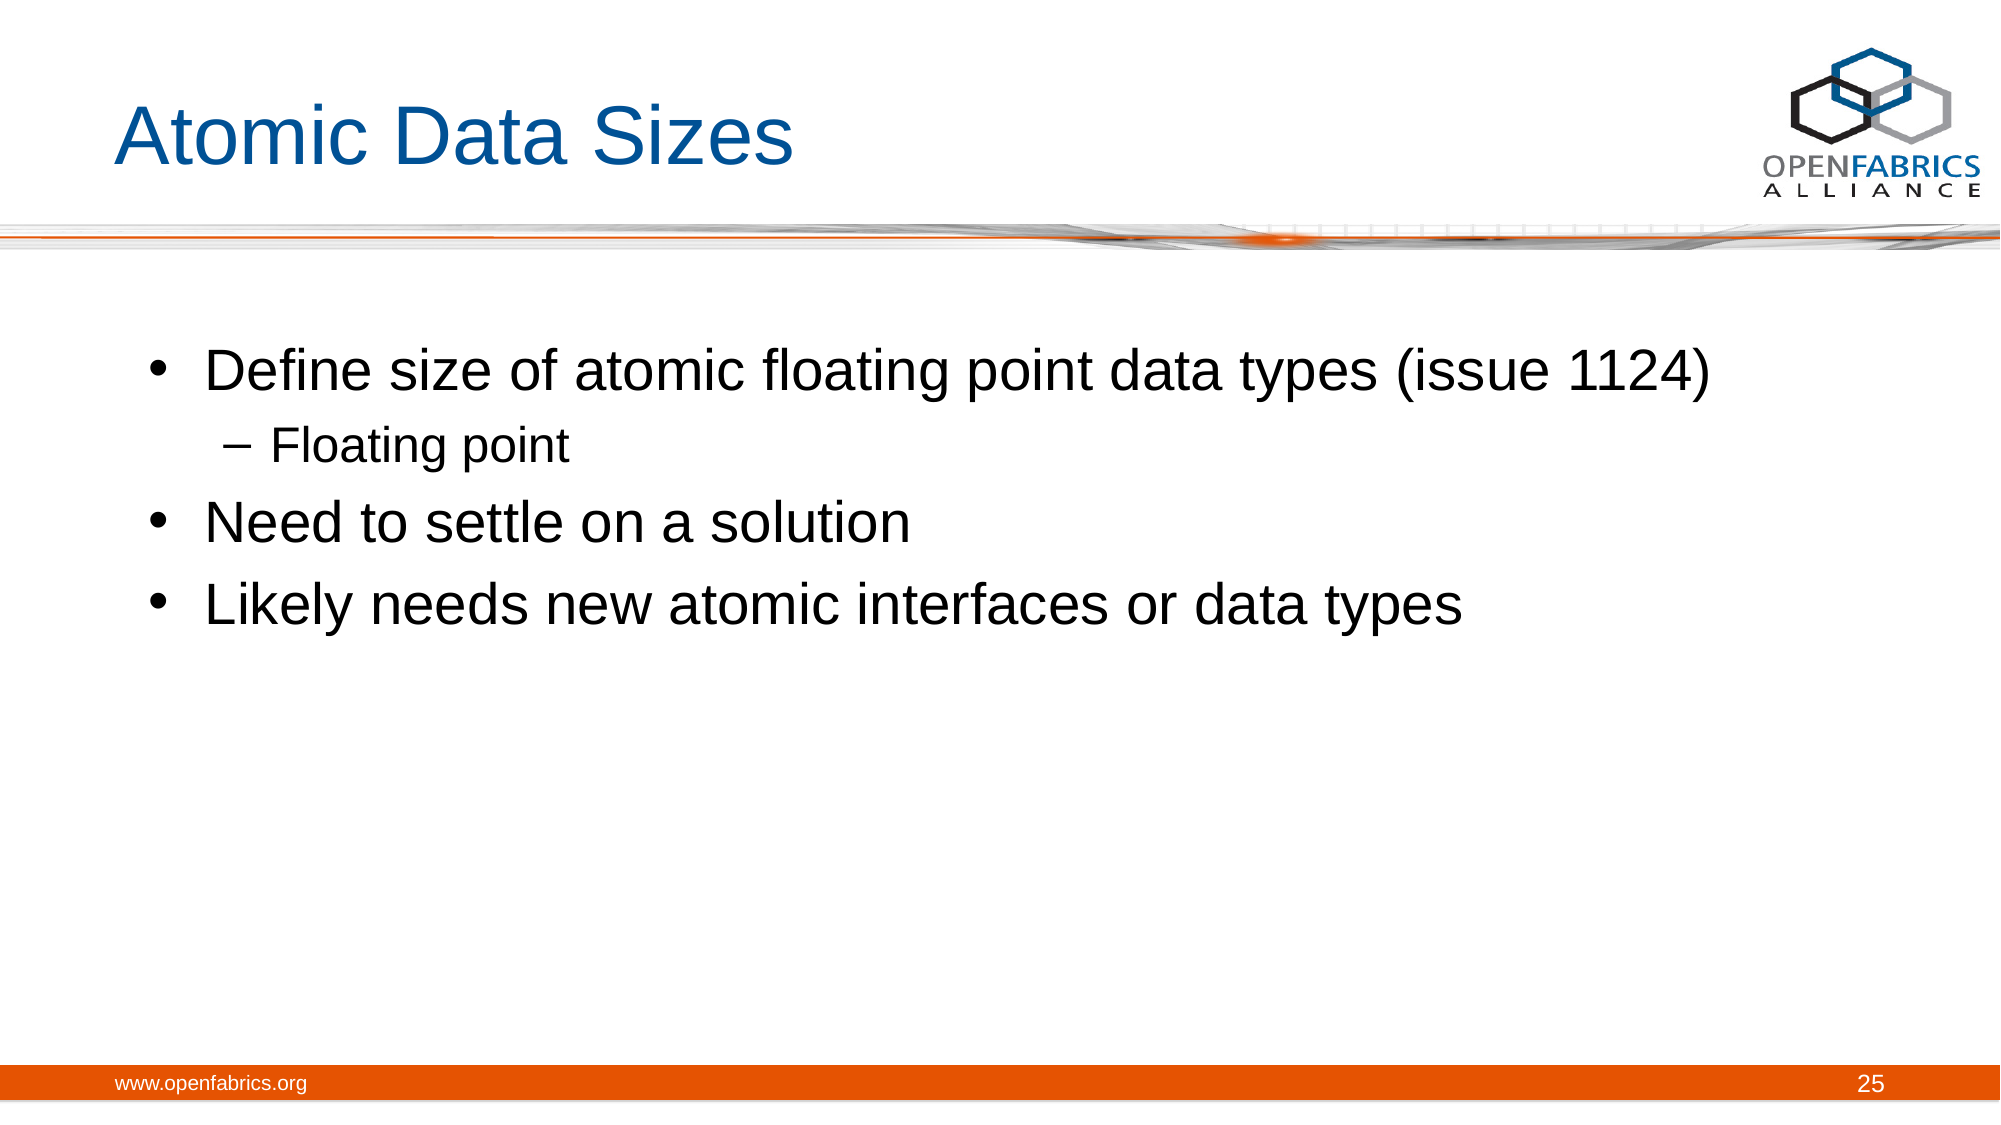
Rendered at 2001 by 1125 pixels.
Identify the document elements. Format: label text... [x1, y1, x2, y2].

footer www.openfabrics.org [99, 1052, 734, 1113]
picture [1749, 37, 1992, 219]
picture [0, 224, 2000, 236]
picture [0, 239, 2000, 250]
list Define size of atomic floating point data types (issue 1124) Floating point Need to settle on a solution Likely needs new atomic interfaces or data types [133, 324, 1934, 1088]
title Atomic Data Sizes [99, 37, 1734, 225]
slide_number 25 [1433, 1052, 1900, 1113]
